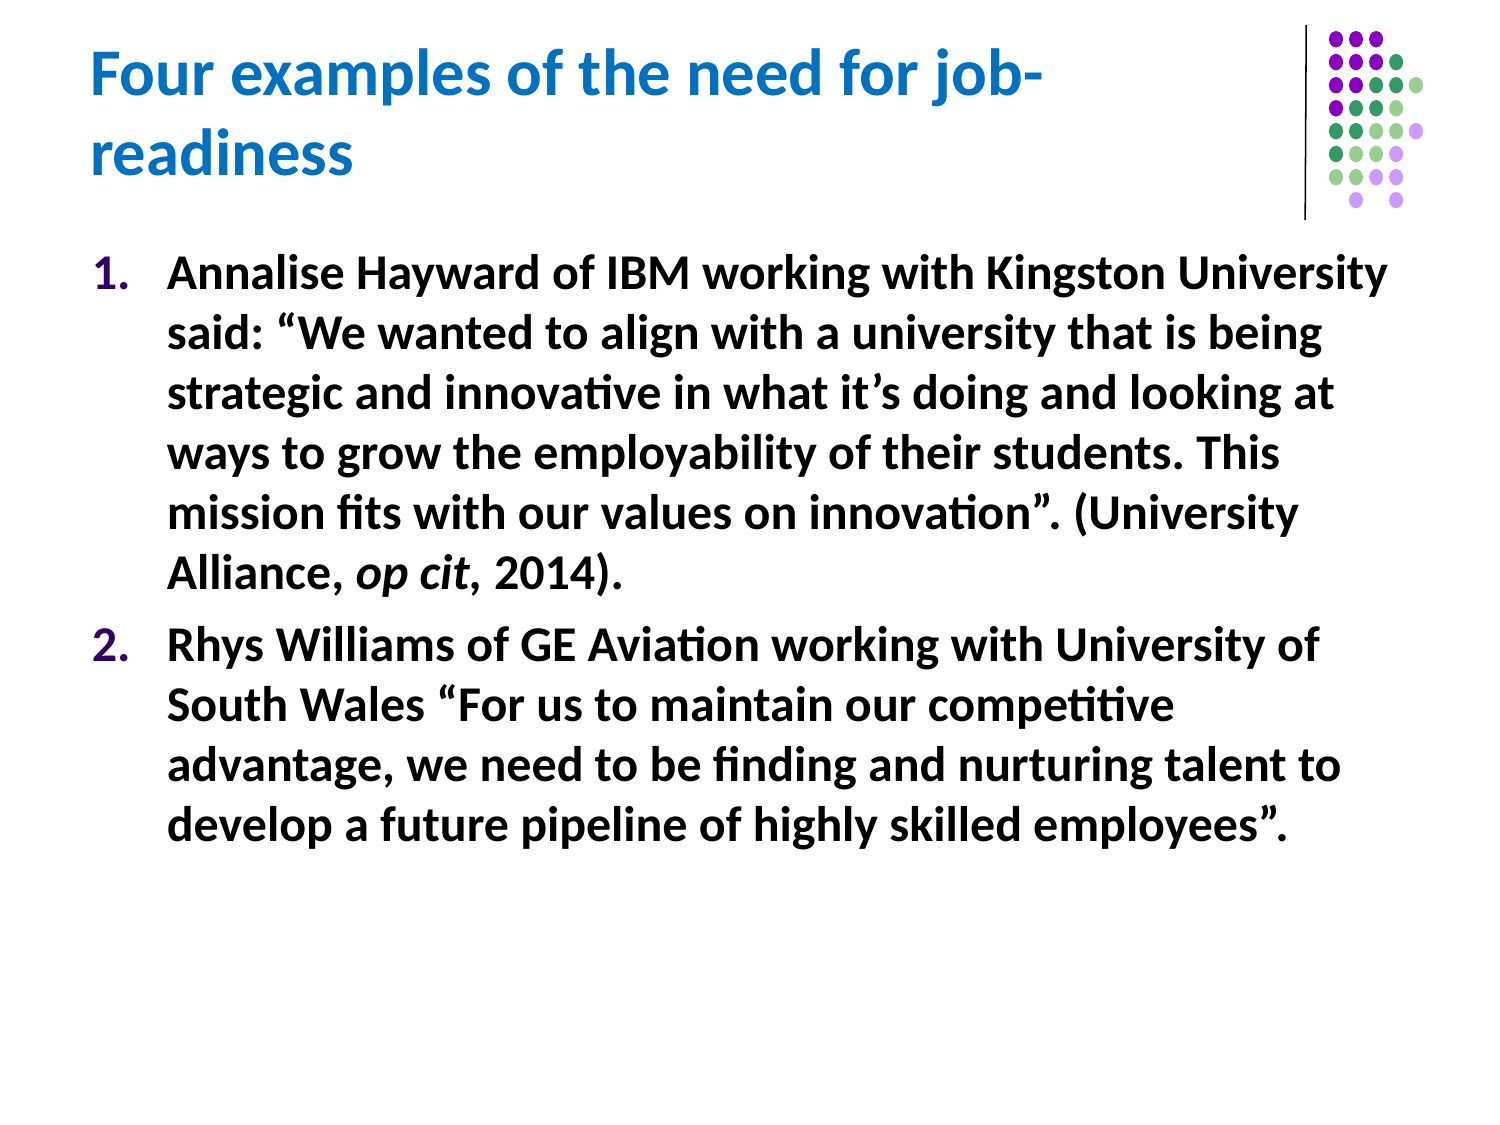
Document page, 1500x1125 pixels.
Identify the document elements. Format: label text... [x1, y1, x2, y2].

title Four examples of the need for job-readiness [74, 19, 1313, 197]
list Annalise Hayward of IBM working with Kingston University said: “We wanted to align with a university that is being strategic and innovative in what it’s doing and looking at ways to grow the employability of their students. This mission fits with our values on innovation”. (University Alliance, op cit, 2014). Rhys Williams of GE Aviation working with University of South Wales “For us to maintain our competitive advantage, we need to be finding and nurturing talent to develop a future pipeline of highly skilled employees”. [76, 231, 1428, 1018]
